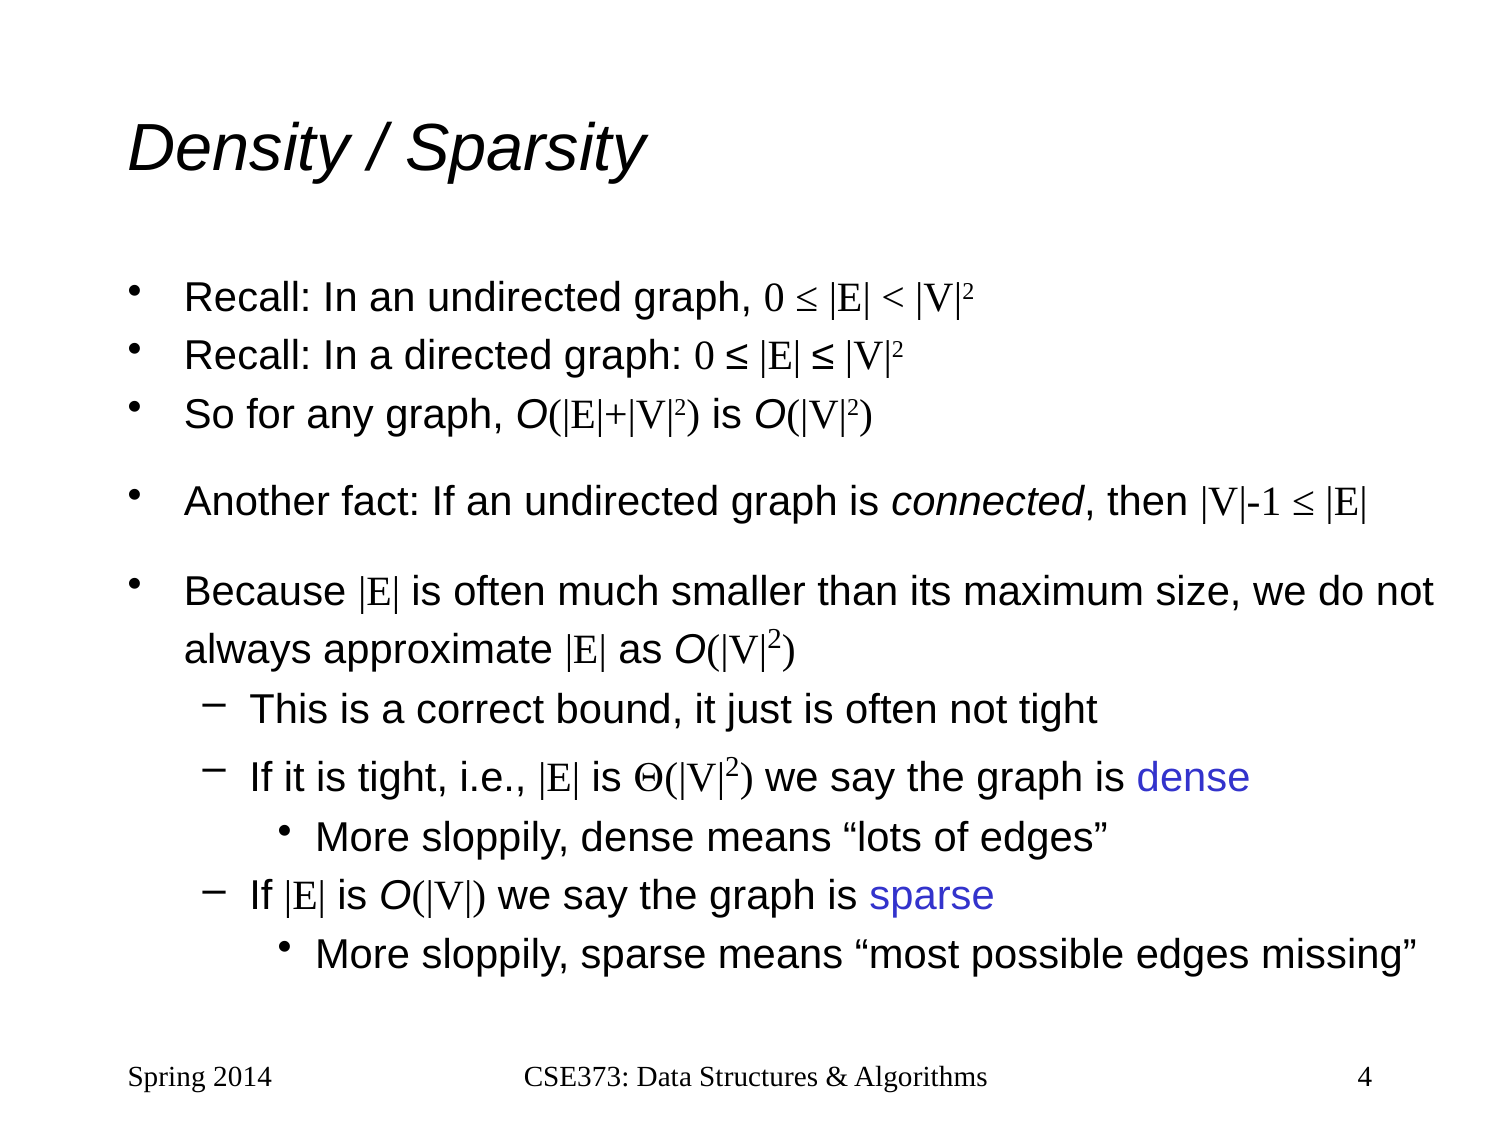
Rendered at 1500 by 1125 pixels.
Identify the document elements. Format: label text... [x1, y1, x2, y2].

title Density / Sparsity [112, 49, 1388, 238]
slide_number Spring 2014 [112, 1049, 426, 1125]
list Recall: In an undirected graph, 0 ≤ |E| < |V|2 Recall: In a directed graph: 0 ≤ |E| ≤ |V|2 So for any graph, O(|E|+|V|2) is O(|V|2) Another fact: If an undirected graph is connected, then |V|-1 ≤ |E| Because |E| is often much smaller than its maximum size, we do not always approximate |E| as O(|V|2) This is a correct bound, it just is often not tight If it is tight, i.e., |E| is (|V|2) we say the graph is dense More sloppily, dense means “lots of edges” If |E| is O(|V|) we say the graph is sparse More sloppily, sparse means “most possible edges missing” [112, 262, 1451, 1001]
footer CSE373: Data Structures & Algorithms [474, 1049, 1038, 1125]
slide_number 4 [1074, 1049, 1388, 1125]
